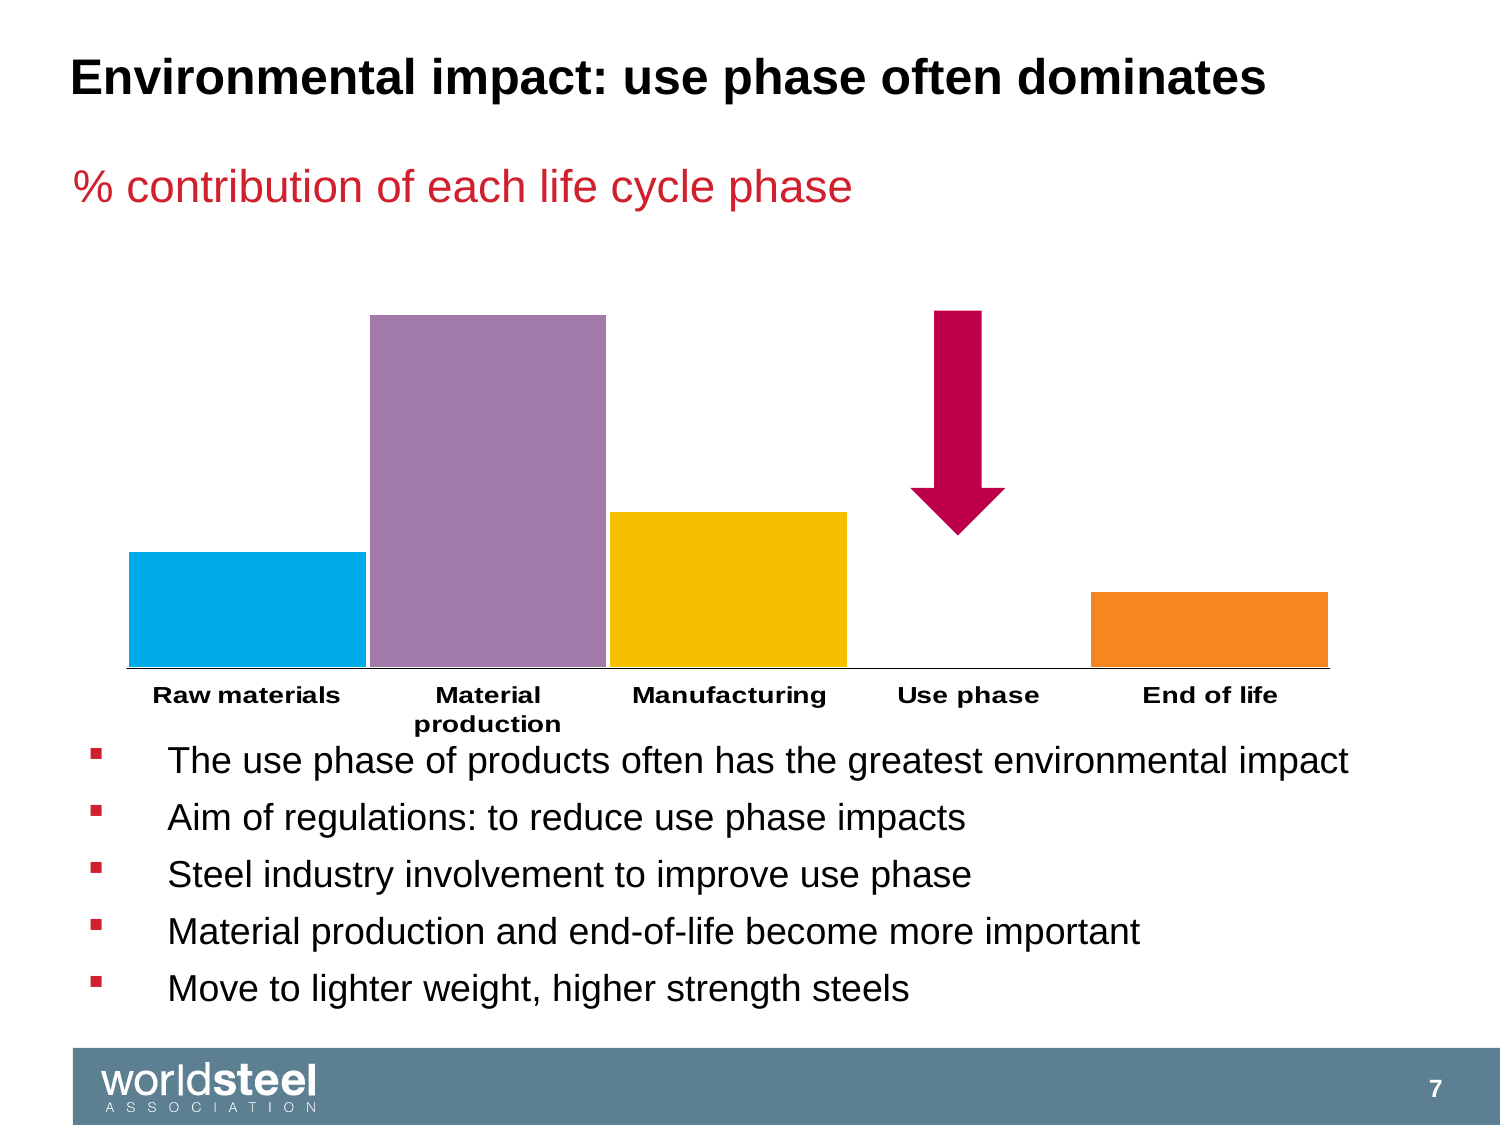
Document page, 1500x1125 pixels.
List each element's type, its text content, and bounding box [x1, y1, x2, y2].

slide_number 7 [1107, 1065, 1458, 1125]
list % contribution of each life cycle phase [72, 149, 1466, 976]
text_box The use phase of products often has the greatest environmental impact Aim of regulations: to reduce use phase impacts Steel industry involvement to improve use phase Material production and end-of-life become more important Move to lighter weight, higher strength steels [72, 724, 1427, 1017]
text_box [99, 217, 1351, 763]
picture [101, 1062, 315, 1112]
title Environmental impact: use phase often dominates [69, 21, 1468, 128]
